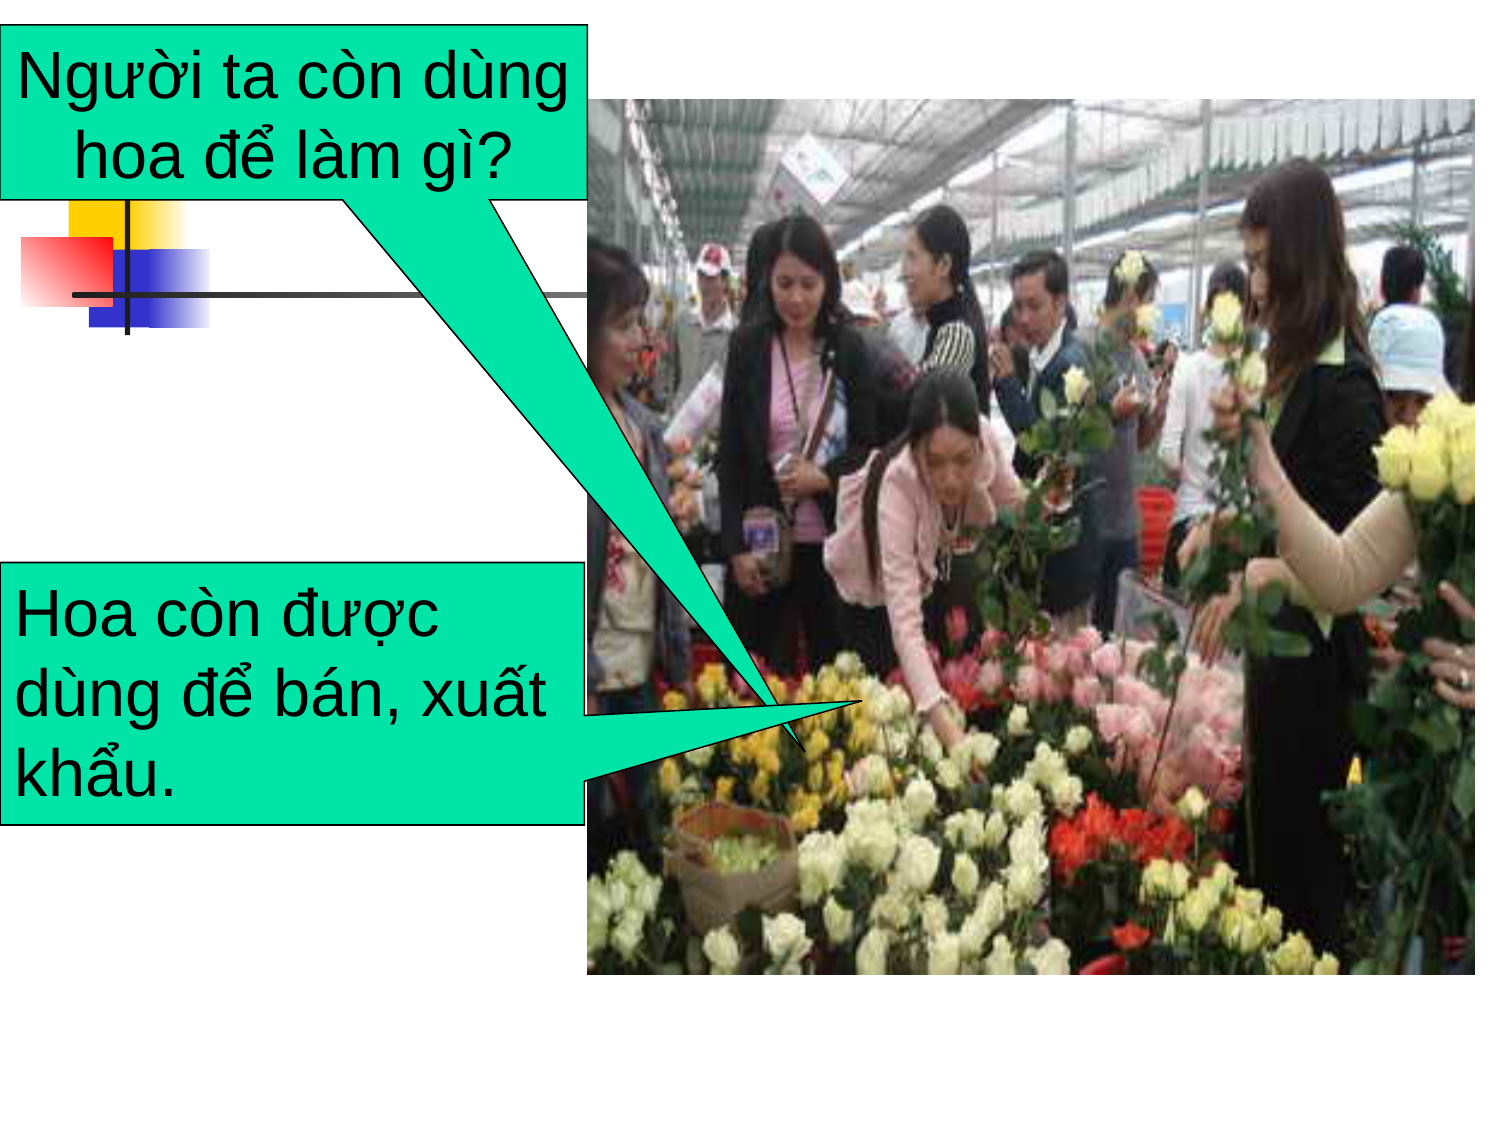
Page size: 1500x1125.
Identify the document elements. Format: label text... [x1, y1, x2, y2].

text_box Hoa còn được dùng để bán, xuất khẩu. [0, 562, 582, 826]
text_box Người ta còn dùng hoa để làm gì? [0, 24, 588, 486]
picture [587, 99, 1476, 976]
